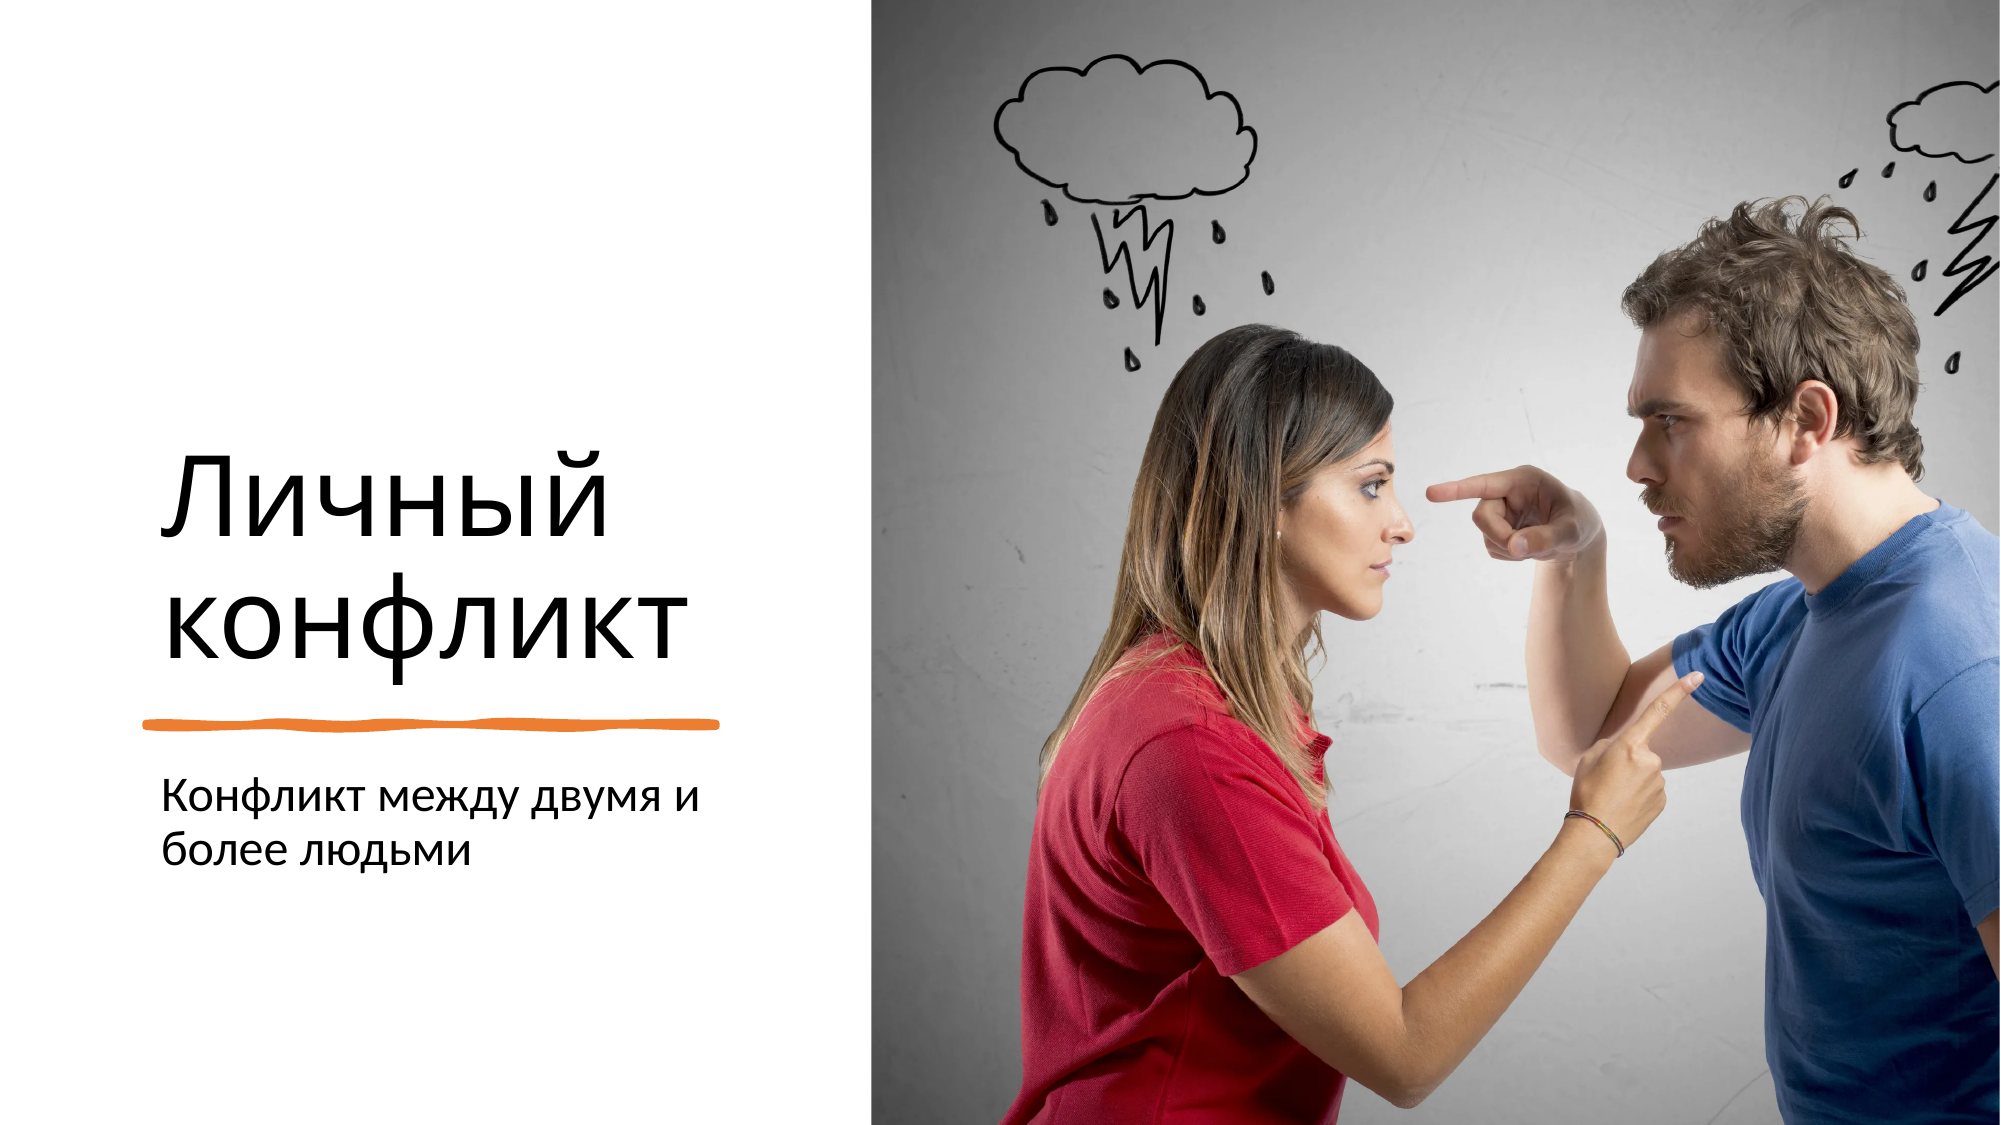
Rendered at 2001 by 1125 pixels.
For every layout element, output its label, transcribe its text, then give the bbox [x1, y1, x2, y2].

text_box [0, 0, 871, 1125]
text_box [144, 720, 718, 730]
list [871, 0, 2000, 1125]
list Конфликт между двумя и более людьми [146, 760, 759, 1019]
title Личный конфликт [146, 104, 759, 690]
